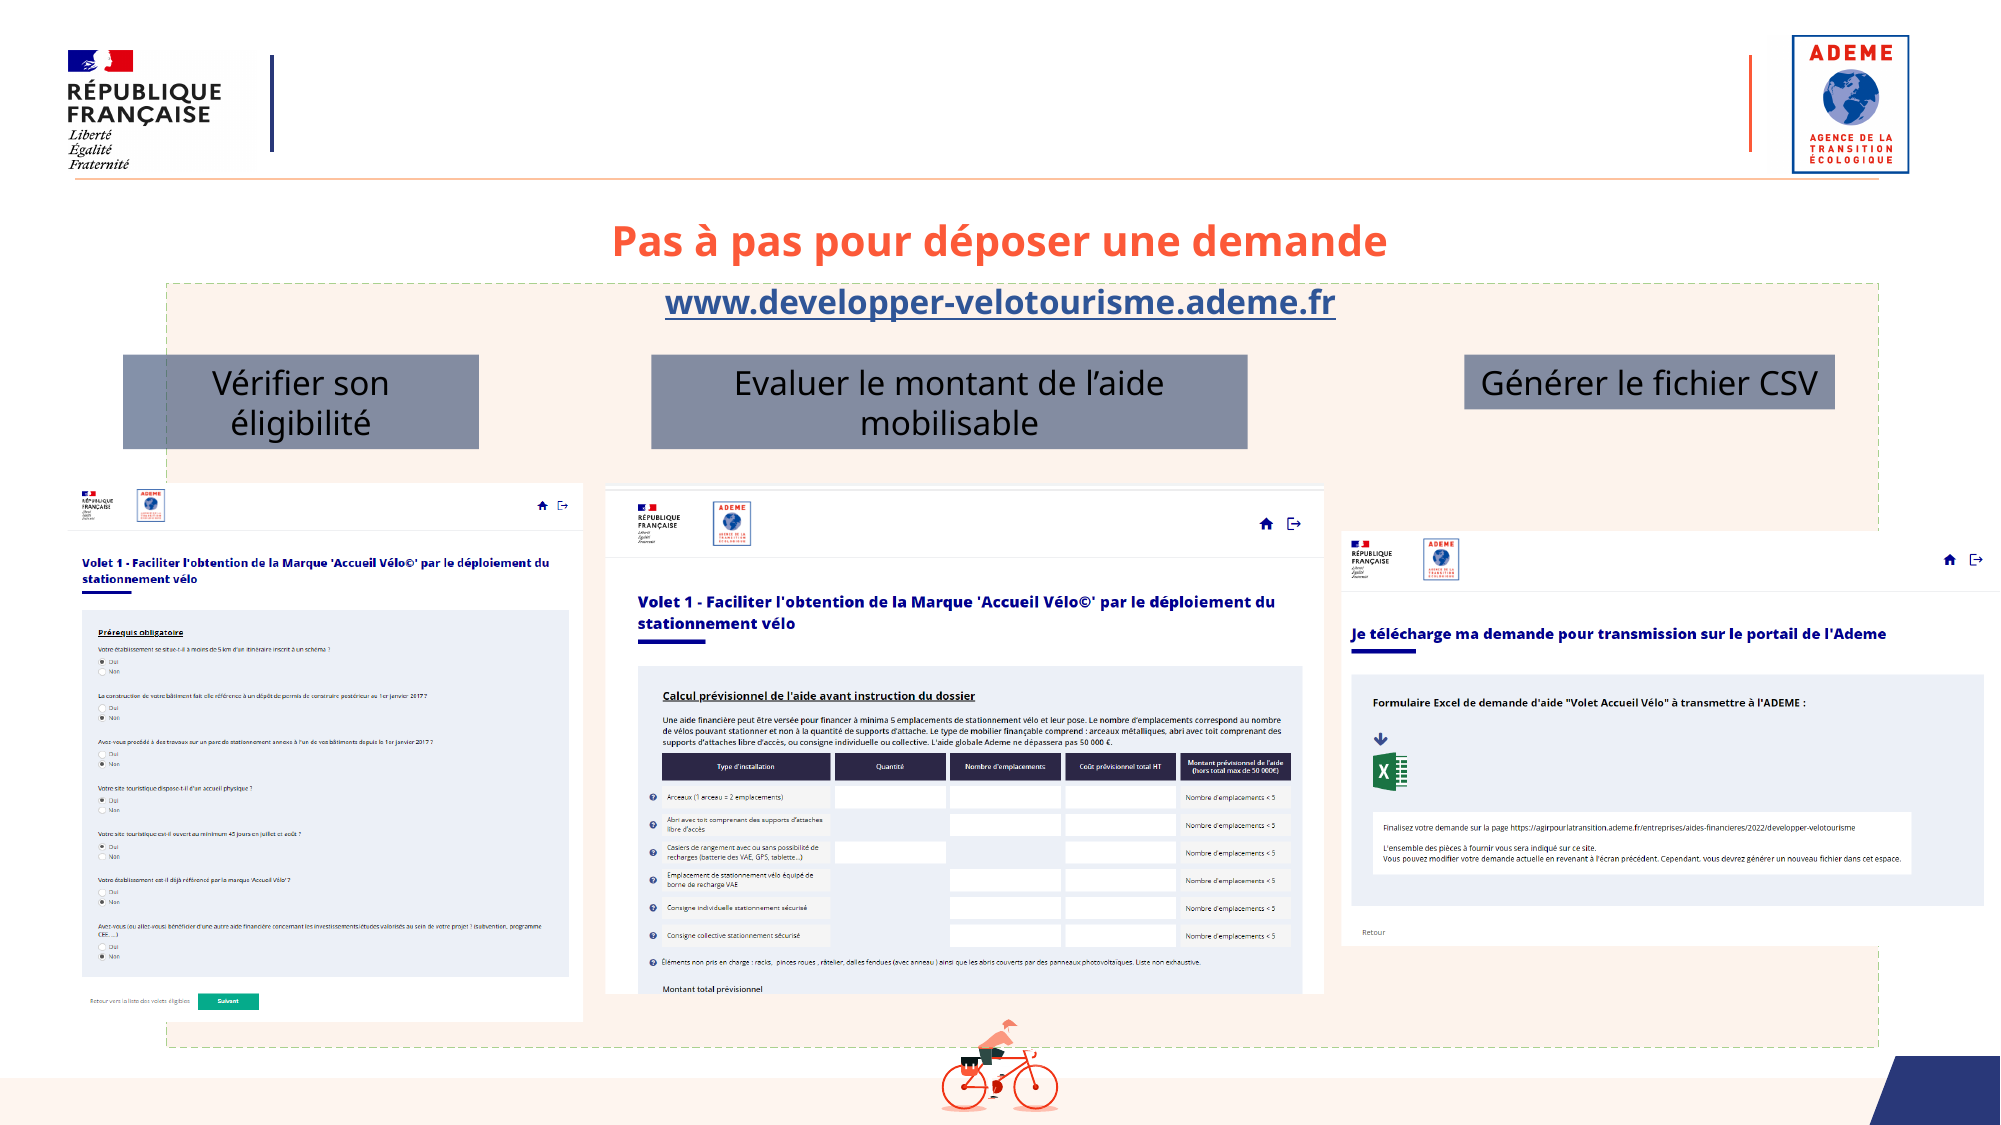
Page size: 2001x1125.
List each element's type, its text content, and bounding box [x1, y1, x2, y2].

picture [961, 1057, 978, 1076]
text_box www.developper-velotourisme.ademe.fr [650, 274, 1451, 335]
picture [67, 483, 584, 1022]
text_box Vérifier son éligibilité [123, 354, 479, 450]
text_box Evaluer le montant de l’aide mobilisable [651, 354, 1248, 450]
picture [1767, 35, 1910, 174]
text_box Générer le fichier CSV [1464, 354, 1835, 410]
picture [1341, 531, 2000, 946]
picture [68, 50, 257, 172]
text_box Pas à pas pour déposer une demande [164, 130, 1836, 324]
picture [605, 482, 1324, 994]
text_box [166, 283, 1879, 1048]
picture [979, 1048, 1013, 1099]
